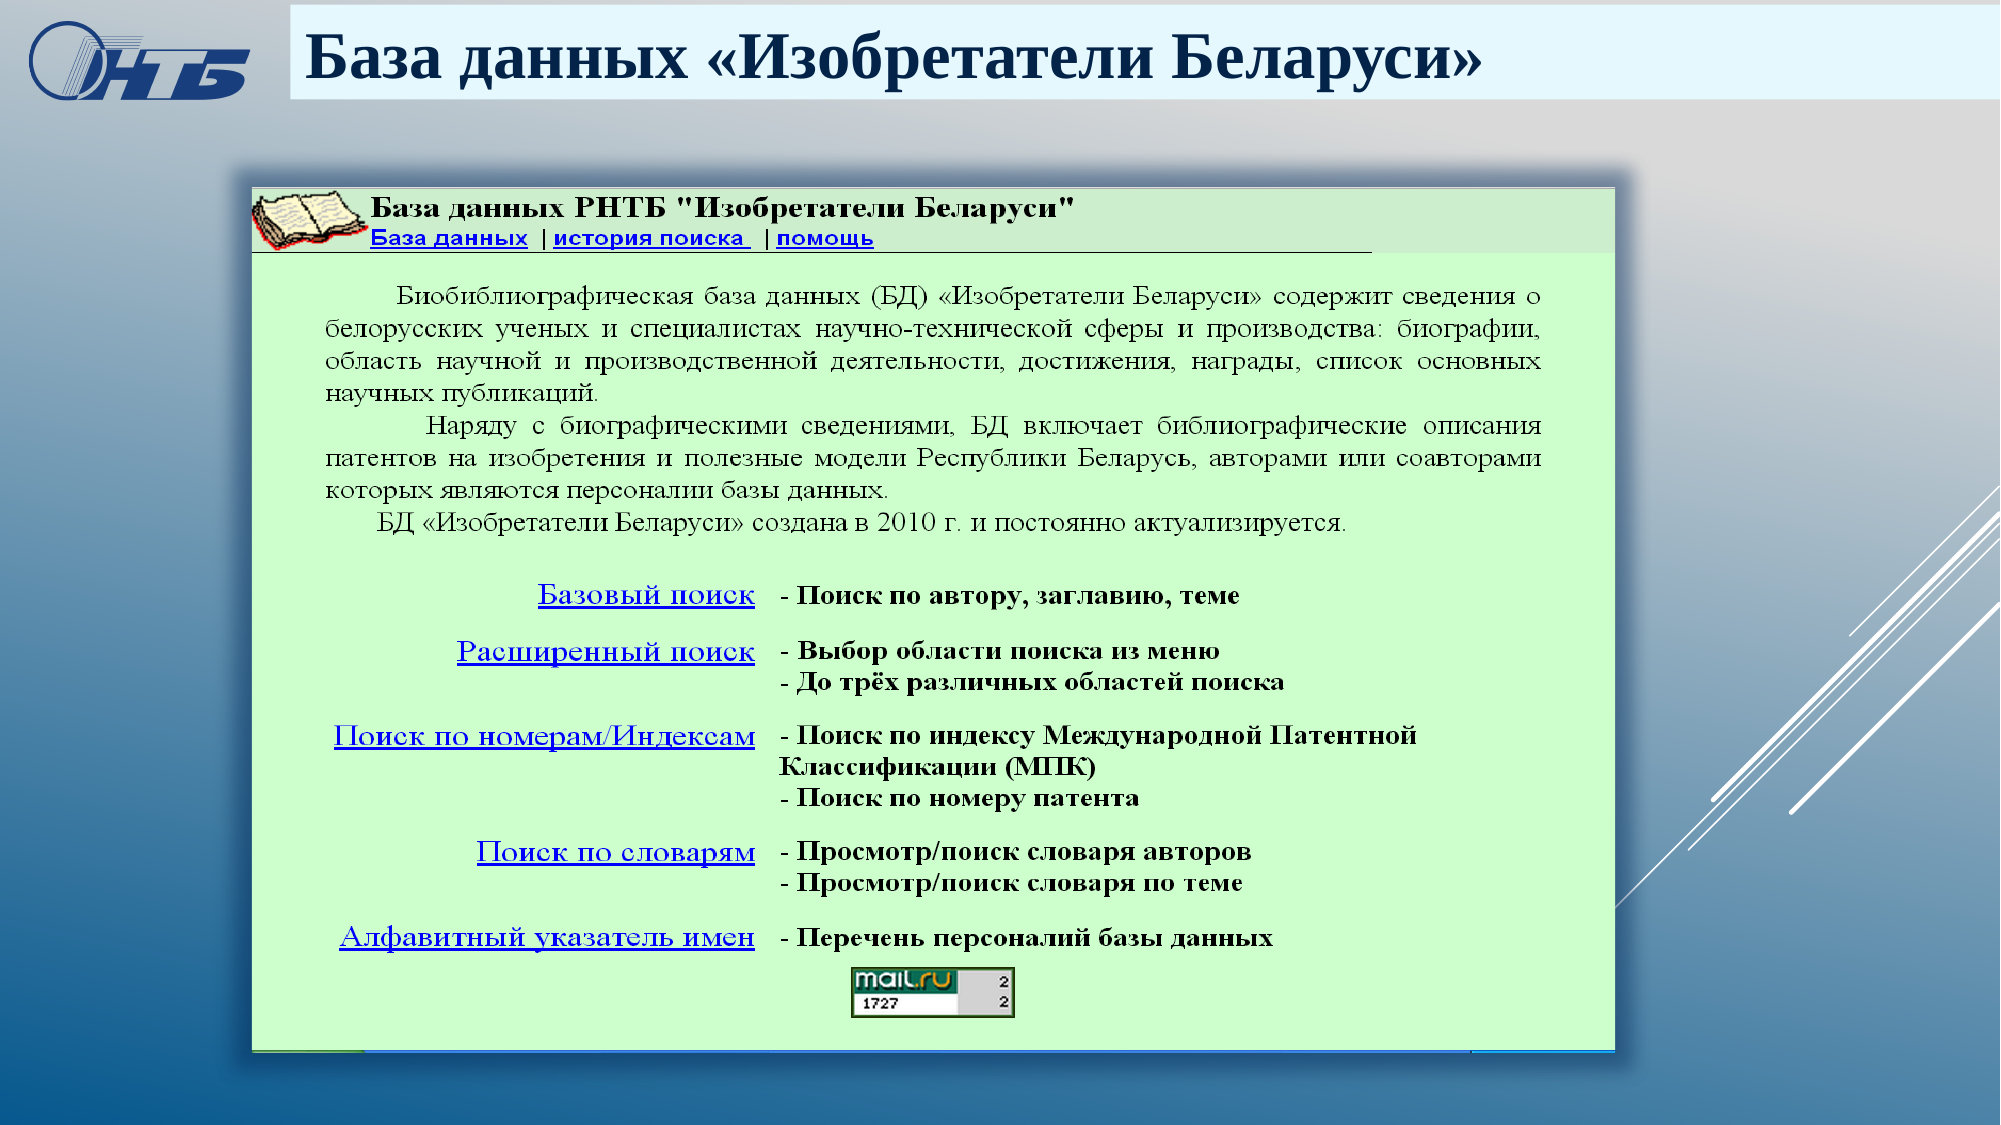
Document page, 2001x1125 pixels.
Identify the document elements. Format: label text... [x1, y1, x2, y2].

picture [0, 16, 253, 101]
picture [251, 187, 1616, 1053]
text_box База данных «Изобретатели Беларуси» [290, 4, 2000, 100]
